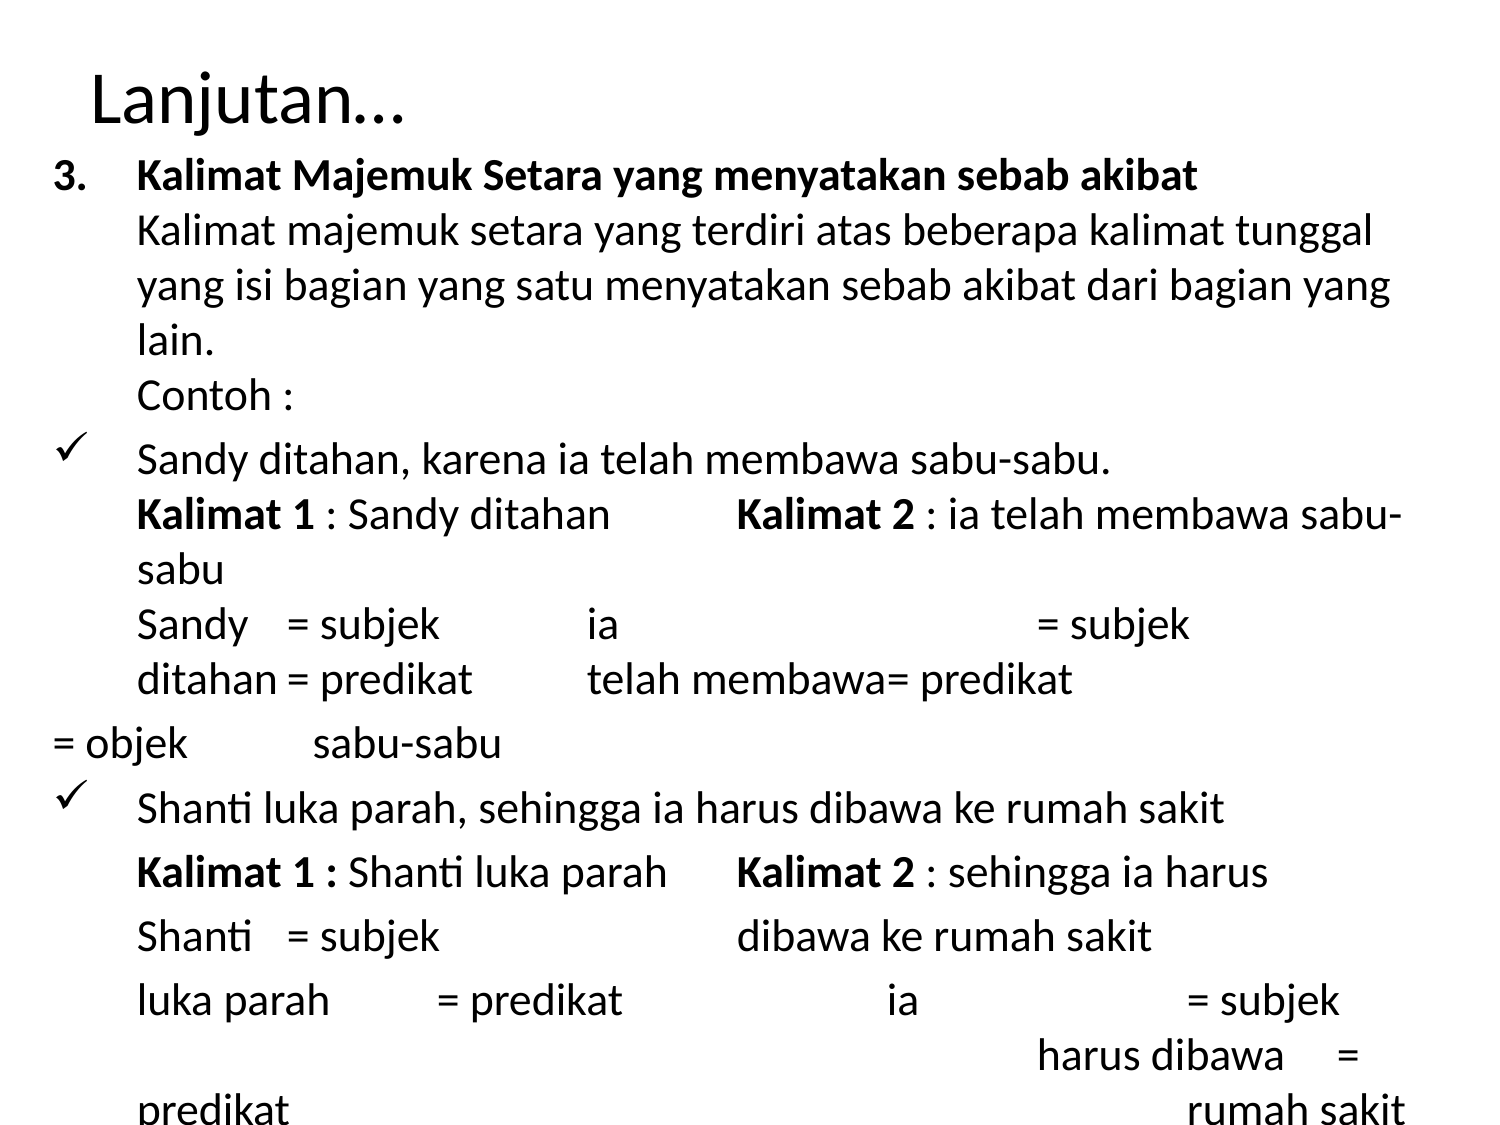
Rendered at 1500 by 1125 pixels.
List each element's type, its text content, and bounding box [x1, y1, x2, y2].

text_box Lanjutan… [74, 0, 1425, 188]
list Kalimat Majemuk Setara yang menyatakan sebab akibat Kalimat majemuk setara yang terdiri atas beberapa kalimat tunggal yang isi bagian yang satu menyatakan sebab akibat dari bagian yang lain. Contoh : Sandy ditahan, karena ia telah membawa sabu-sabu. Kalimat 1 : Sandy ditahan Kalimat 2 : ia telah membawa sabu-sabu Sandy = subjek ia = subjek ditahan = predikat telah membawa = predikat sabu-sabu = objek Shanti luka parah, sehingga ia harus dibawa ke rumah sakit Kalimat 1 : Shanti luka parah Kalimat 2 : sehingga ia harus Shanti = subjek dibawa ke rumah sakit luka parah = predikat ia = subjek harus dibawa = predikat rumah sakit = objek [37, 137, 1475, 1075]
